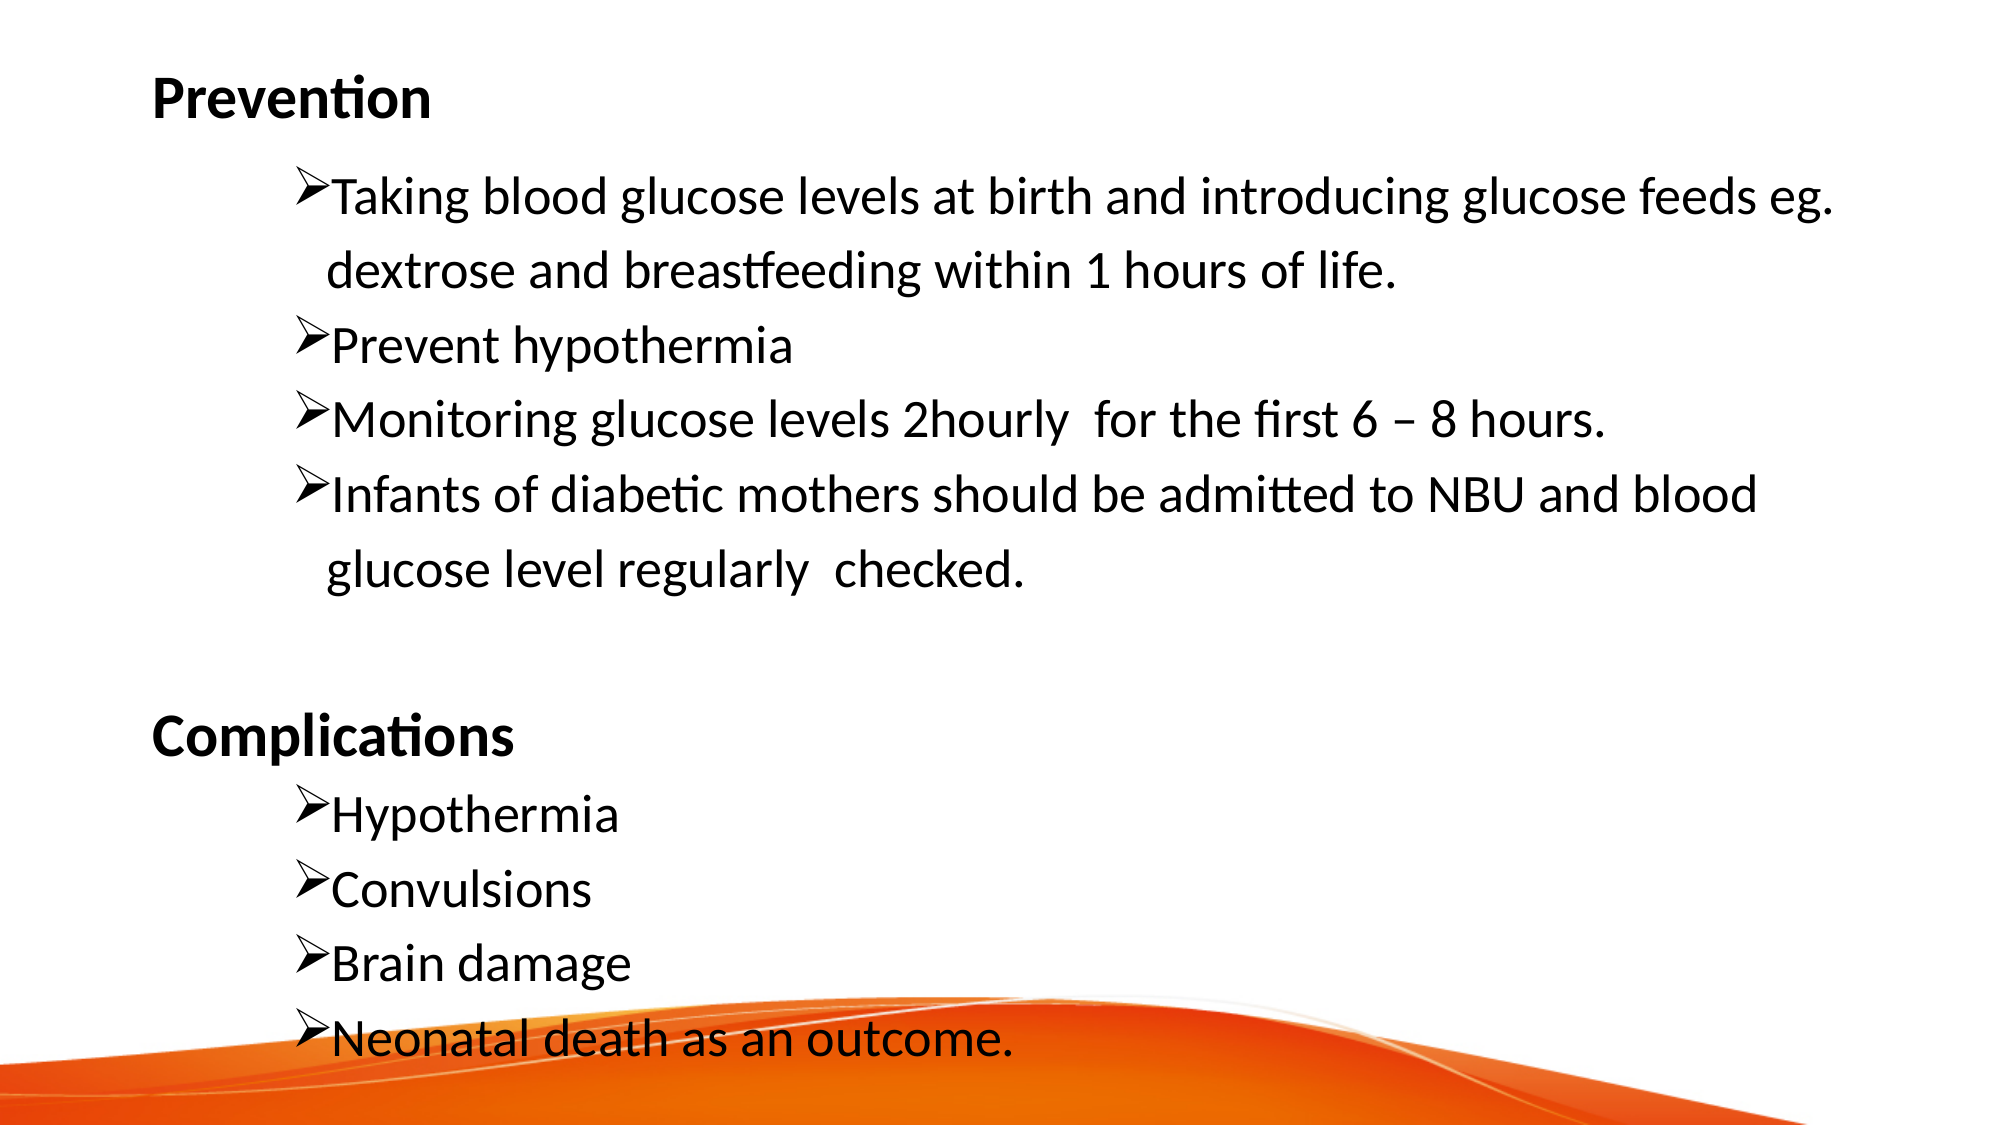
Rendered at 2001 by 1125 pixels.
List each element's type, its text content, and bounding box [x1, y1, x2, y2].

slide_number [1433, 1024, 1900, 1103]
picture [0, 0, 2000, 1125]
list Prevention Taking blood glucose levels at birth and introducing glucose feeds eg. dextrose and breastfeeding within 1 hours of life. Prevent hypothermia Monitoring glucose levels 2hourly for the first 6 – 8 hours. Infants of diabetic mothers should be admitted to NBU and blood glucose level regularly checked. Complications Hypothermia Convulsions Brain damage Neonatal death as an outcome. [137, 37, 1863, 1076]
